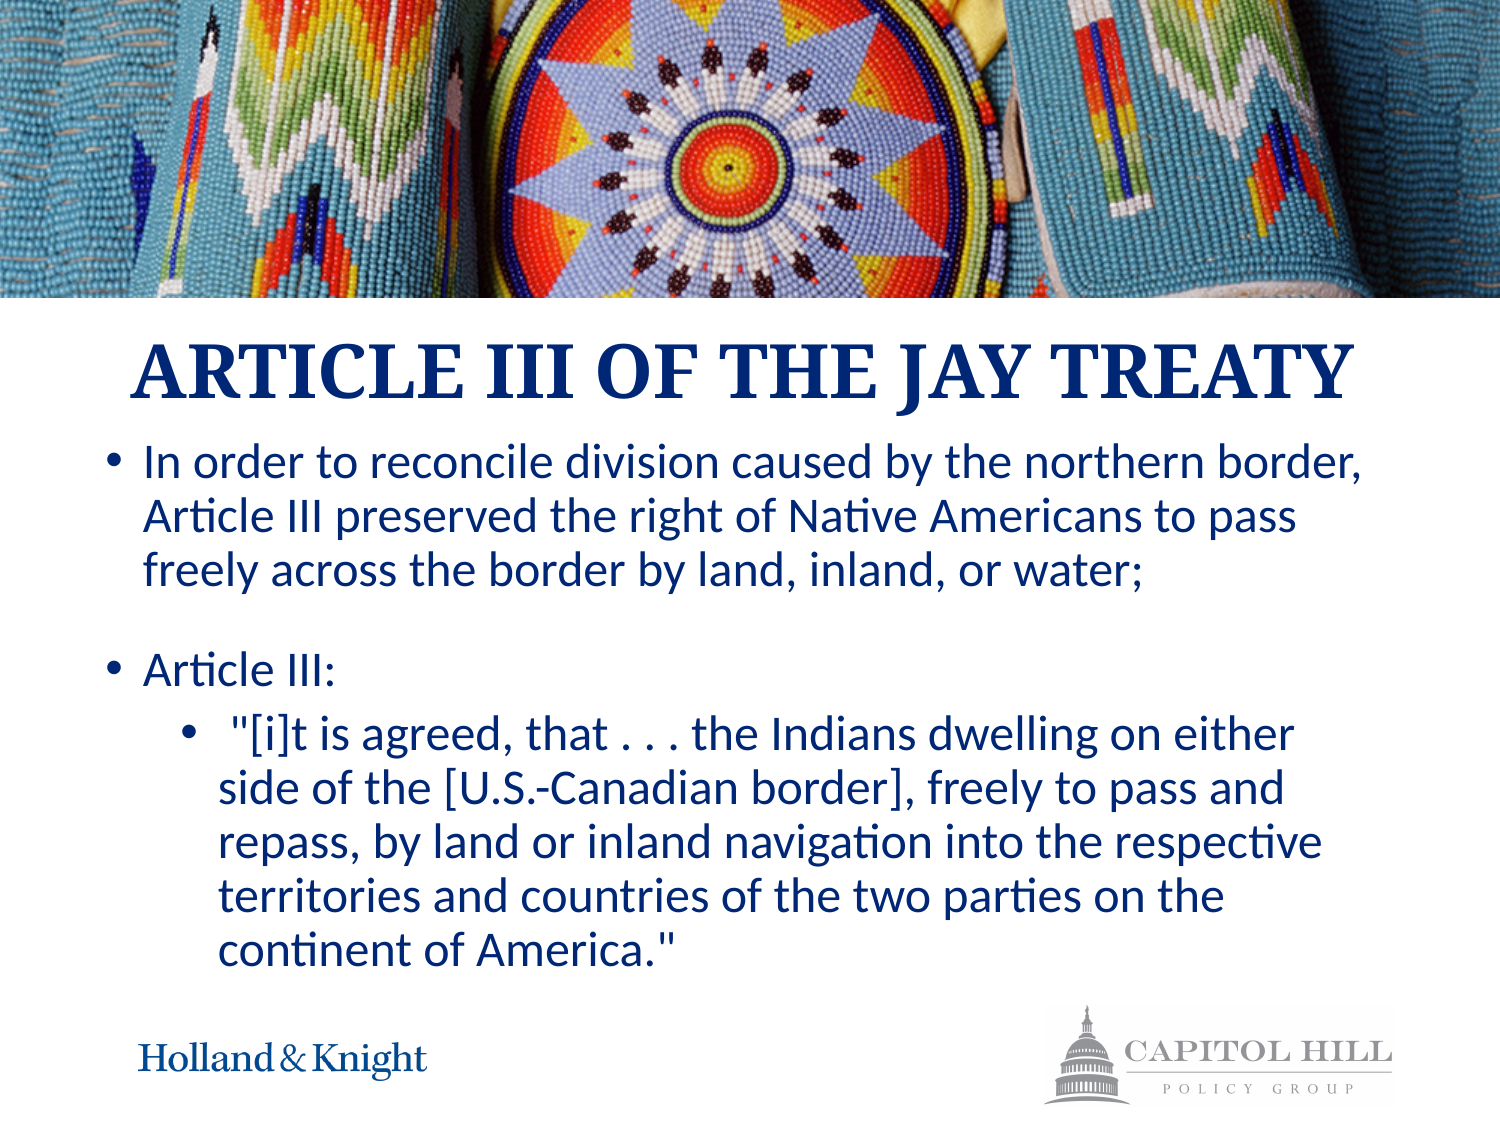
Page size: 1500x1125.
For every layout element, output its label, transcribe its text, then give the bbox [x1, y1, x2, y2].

text_box ARTICLE III OF THE JAY TREATY In order to reconcile division caused by the northern border, Article III preserved the right of Native Americans to pass freely across the border by land, inland, or water; Article III: "[i]t is agreed, that . . . the Indians dwelling on either side of the [U.S.-Canadian border], freely to pass and repass, by land or inland navigation into the respective territories and countries of the two parties on the continent of America." [90, 329, 1396, 982]
text_box POST ELECTION OUTCOME [68, 306, 1345, 371]
picture [0, 0, 1500, 1125]
